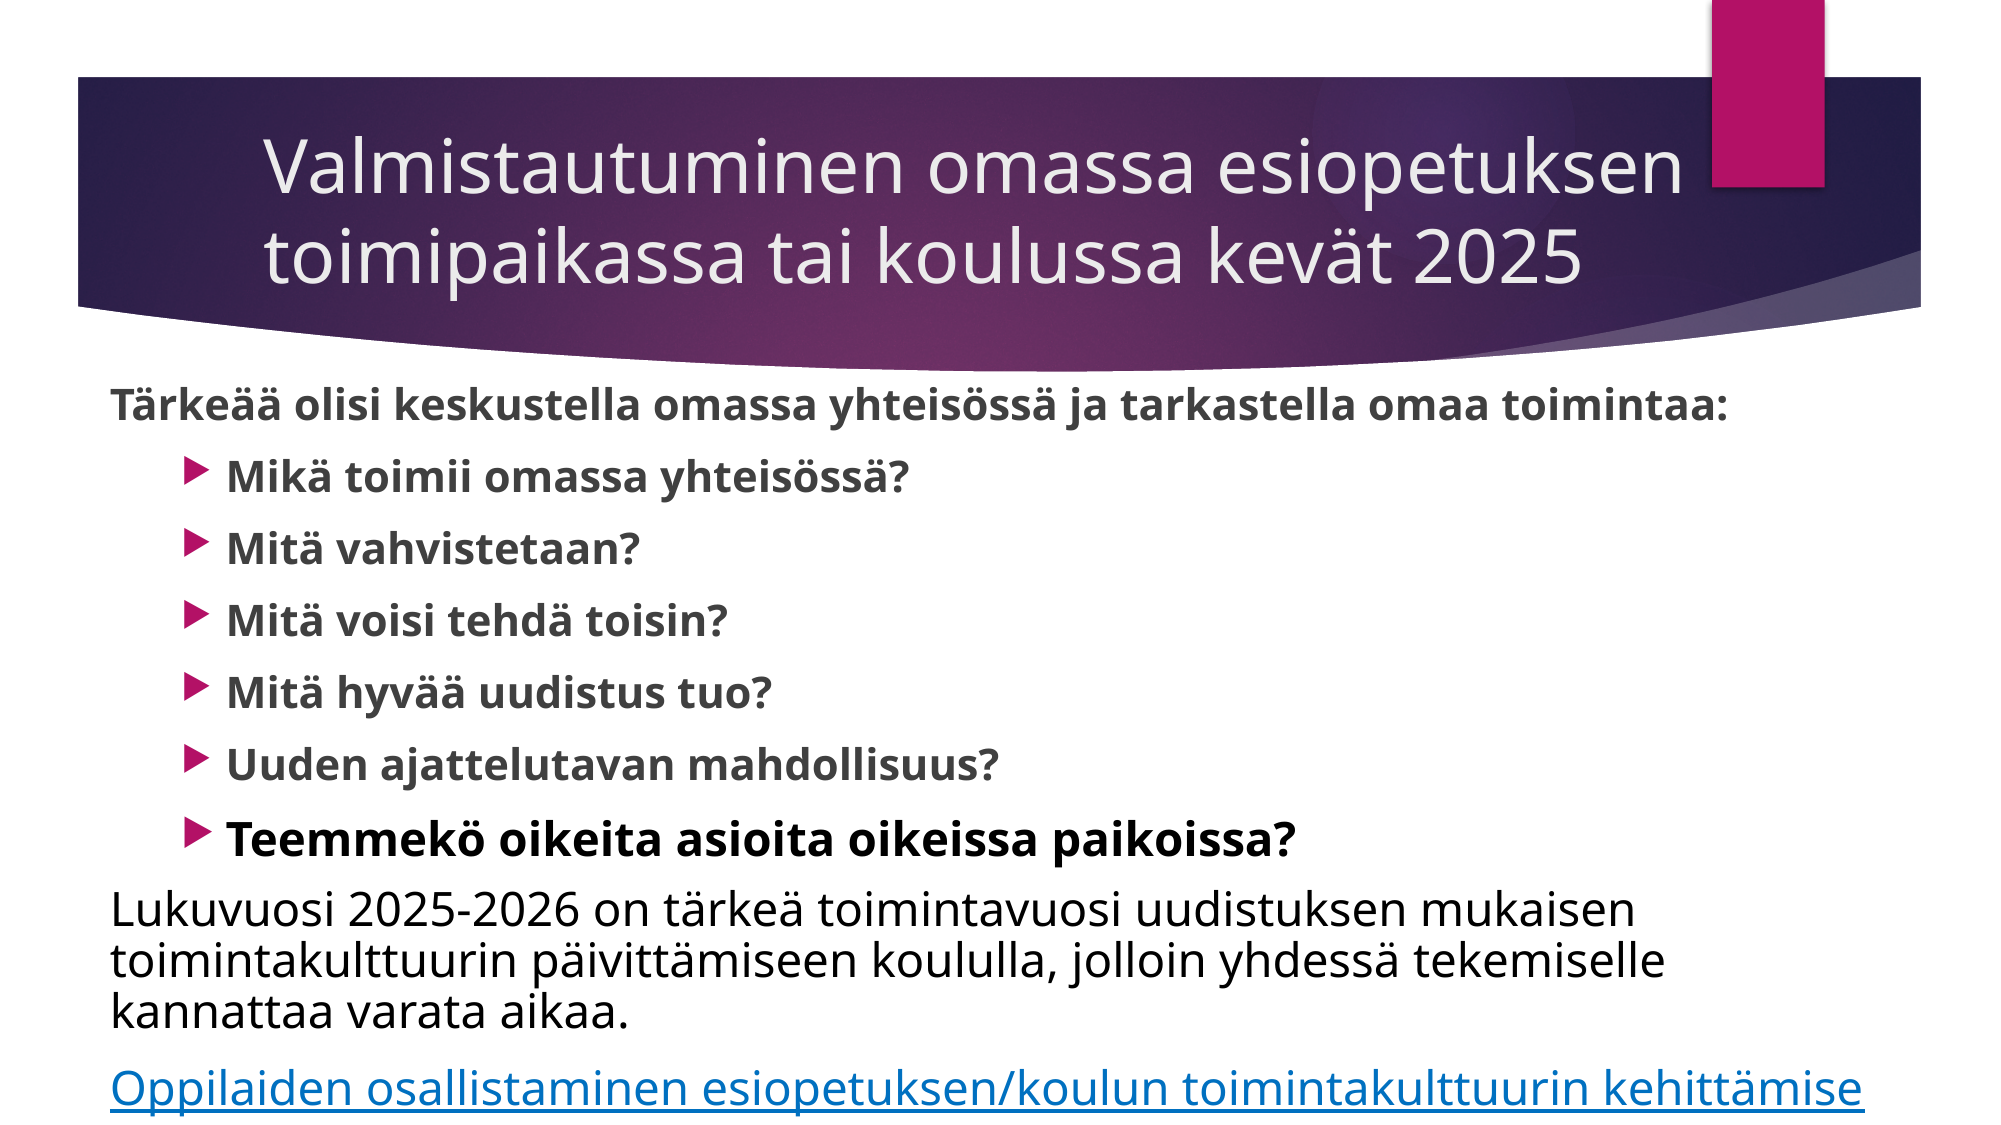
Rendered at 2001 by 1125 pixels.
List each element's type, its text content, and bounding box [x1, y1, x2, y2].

list Tärkeää olisi keskustella omassa yhteisössä ja tarkastella omaa toimintaa: Mikä toimii omassa yhteisössä? Mitä vahvistetaan? Mitä voisi tehdä toisin? Mitä hyvää uudistus tuo? Uuden ajattelutavan mahdollisuus? Teemmekö oikeita asioita oikeissa paikoissa? Lukuvuosi 2025-2026 on tärkeä toimintavuosi uudistuksen mukaisen toimintakulttuurin päivittämiseen koululla, jolloin yhdessä tekemiselle kannattaa varata aikaa. Oppilaiden osallistaminen esiopetuksen/koulun toimintakulttuurin kehittämiseen [94, 369, 1906, 1125]
title Valmistautuminen omassa esiopetuksen toimipaikassa tai koulussa kevät 2025 [248, 92, 1717, 325]
